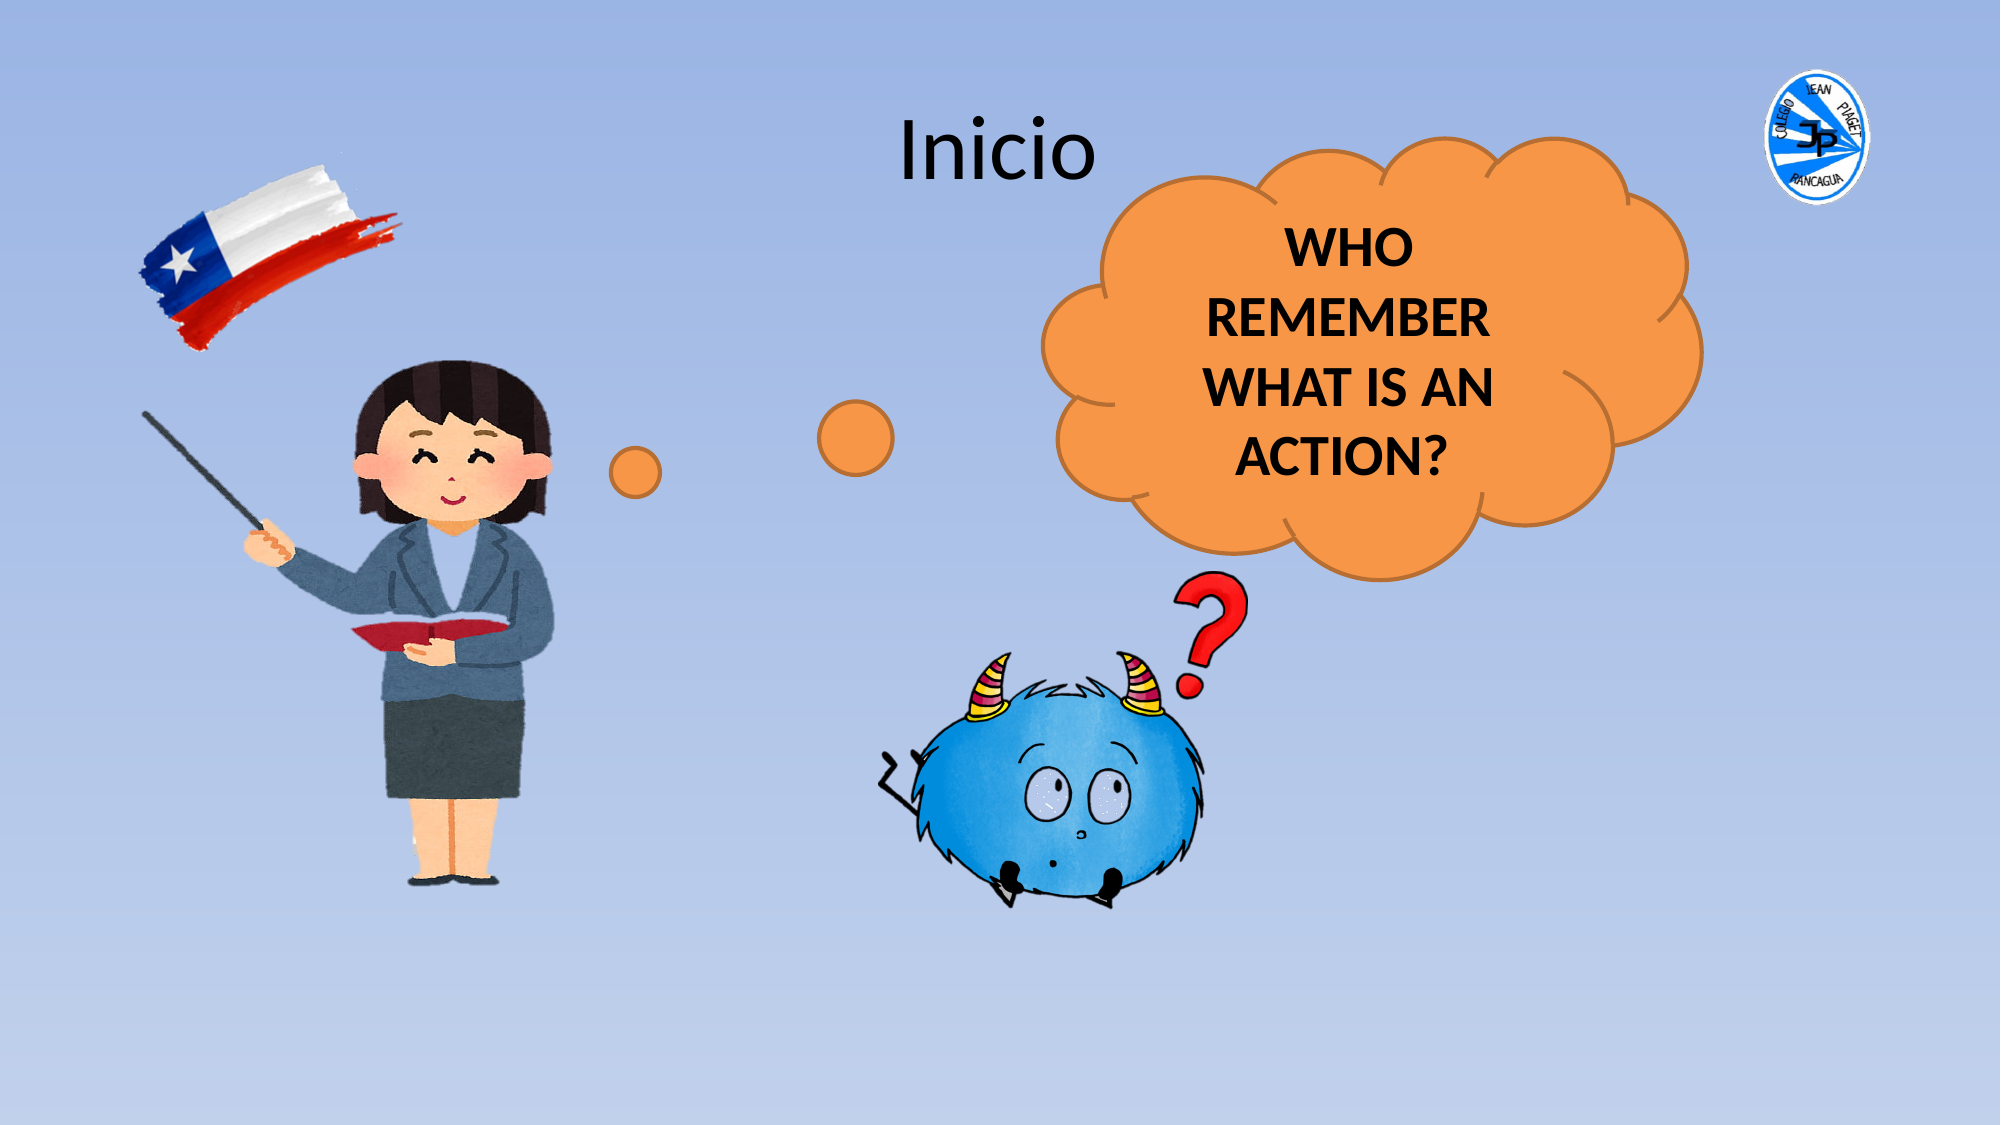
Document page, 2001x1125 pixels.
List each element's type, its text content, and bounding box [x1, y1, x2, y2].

picture [878, 570, 1248, 949]
text_box WHO REMEMBER WHAT IS AN ACTION? [1040, 252, 1704, 583]
picture [27, 70, 746, 912]
text_box WHO REMEMBER WHAT IS AN ACTION? [816, 399, 895, 478]
title Inicio [135, 33, 1861, 252]
picture [1738, 66, 1901, 208]
